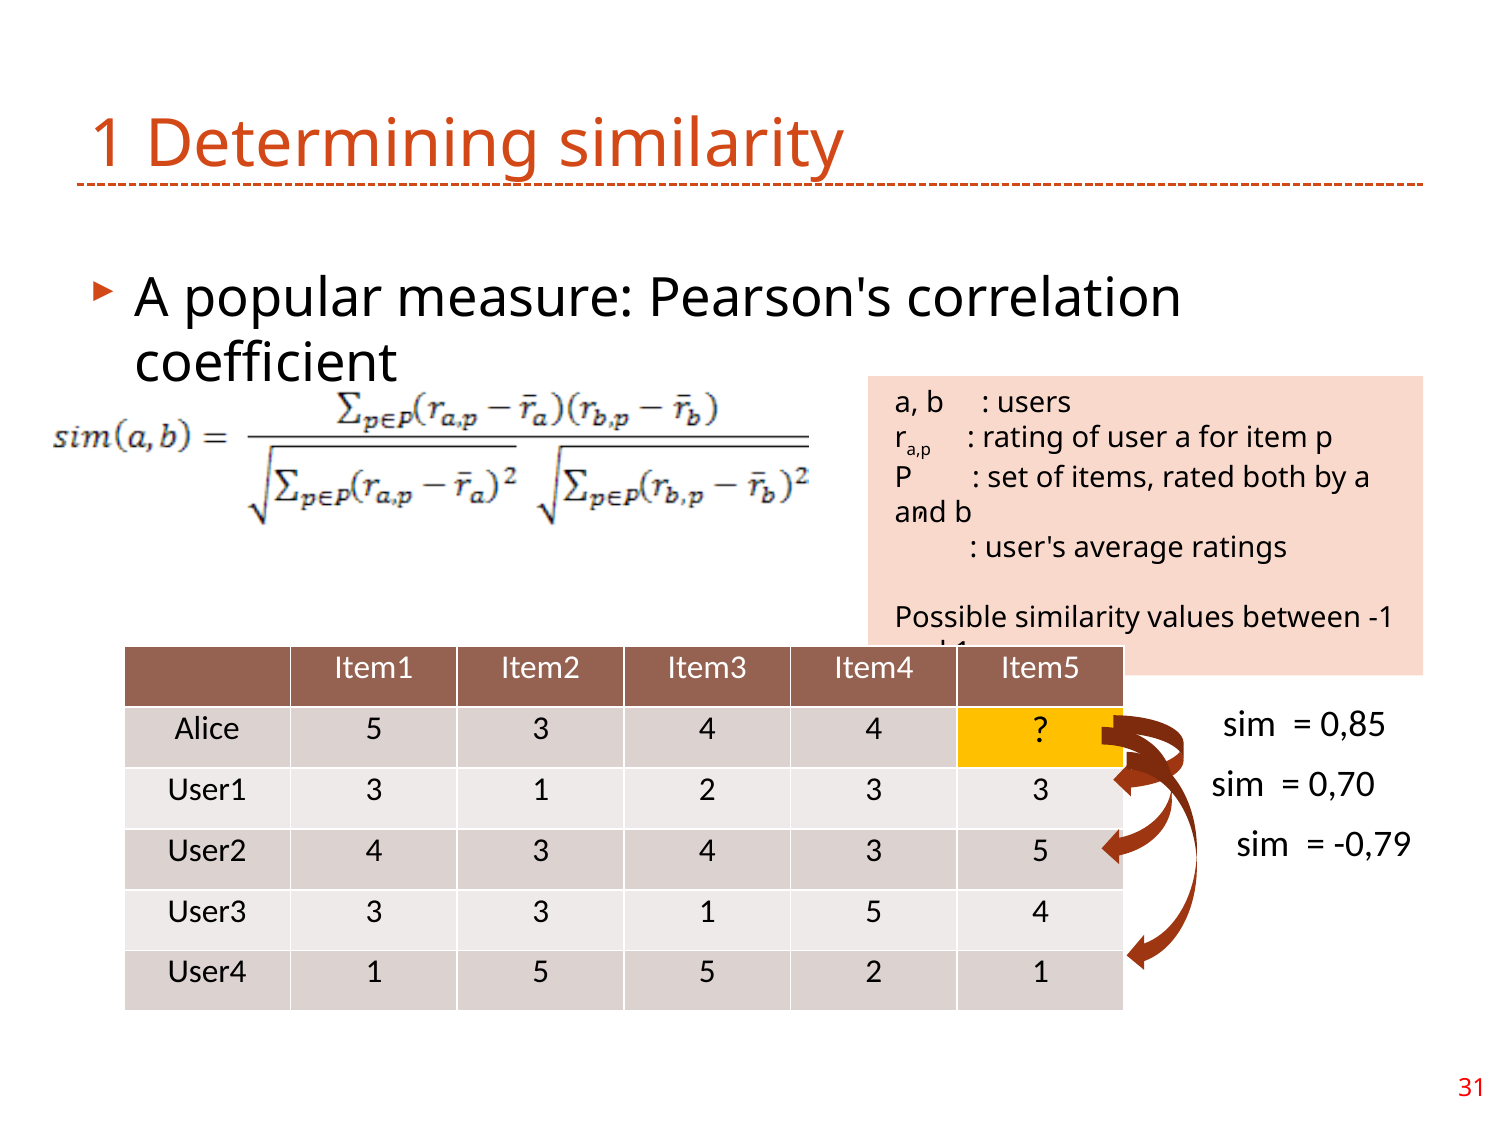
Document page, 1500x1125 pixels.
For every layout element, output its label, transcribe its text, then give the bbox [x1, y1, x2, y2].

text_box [1101, 726, 1392, 867]
table_cell 5 [625, 951, 790, 1010]
table_cell 3 [791, 830, 956, 889]
table_cell 3 [291, 769, 456, 828]
table_cell 2 [791, 951, 956, 1010]
table_header Item3 [625, 647, 790, 706]
table_header Item4 [791, 647, 956, 706]
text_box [1112, 691, 1404, 751]
table_cell 2 [625, 769, 790, 828]
table_header Item1 [291, 647, 456, 706]
table_cell User2 [125, 830, 290, 889]
table_cell 4 [625, 708, 790, 767]
table_header [125, 647, 290, 706]
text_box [1126, 751, 1429, 974]
text_box a, b : users ra,p : rating of user a for item p P : set of items, rated both by a and b : user's average ratings Possible similarity values between -1 and 1; [868, 376, 1424, 676]
table_cell User1 [125, 769, 290, 828]
table_cell 1 [291, 951, 456, 1010]
title 1 Determining similarity [75, 24, 1425, 188]
table_cell 3 [458, 891, 623, 950]
table_cell User3 [125, 891, 290, 950]
table_cell ? [958, 708, 1107, 767]
table_header Item5 [958, 647, 1123, 706]
table_cell 5 [291, 708, 456, 767]
table_cell 1 [458, 769, 623, 828]
table_cell 1 [625, 891, 790, 950]
table_cell 3 [458, 708, 623, 767]
table_cell 4 [791, 708, 956, 767]
table_cell 5 [458, 951, 623, 1010]
table_cell 4 [958, 891, 1120, 950]
table_cell 3 [958, 769, 1095, 828]
list A popular measure: Pearson's correlation coefficient [75, 255, 1425, 1066]
table_cell 5 [791, 891, 956, 950]
table_cell 3 [458, 830, 623, 889]
table_cell 4 [625, 830, 790, 889]
table_cell 4 [291, 830, 456, 889]
table_cell 5 [958, 830, 1120, 889]
picture [52, 383, 810, 534]
table_header Item2 [458, 647, 623, 706]
table_cell User4 [125, 951, 290, 1010]
table_cell 3 [791, 769, 956, 828]
table_cell 1 [958, 951, 1123, 1010]
table_cell Alice [125, 708, 290, 767]
table_cell 3 [291, 891, 456, 950]
